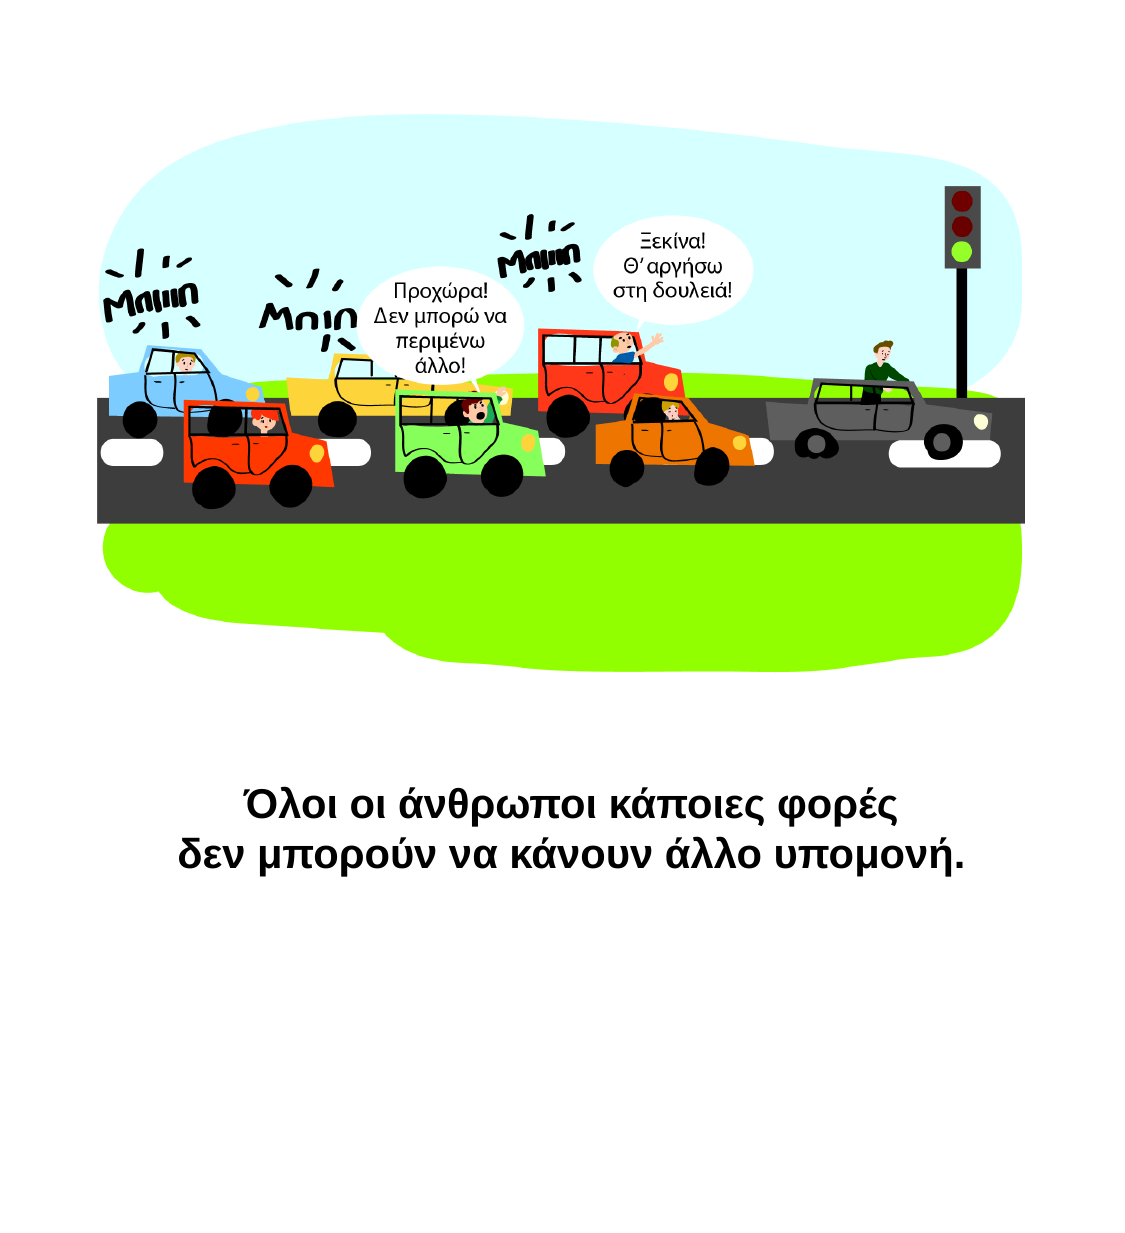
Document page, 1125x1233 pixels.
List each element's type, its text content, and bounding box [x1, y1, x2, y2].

picture [83, 66, 1043, 706]
list Όλοι οι άνθρωποι κάποιες φορές δεν μπορούν να κάνουν άλλο υπομονή. [109, 768, 1017, 1116]
